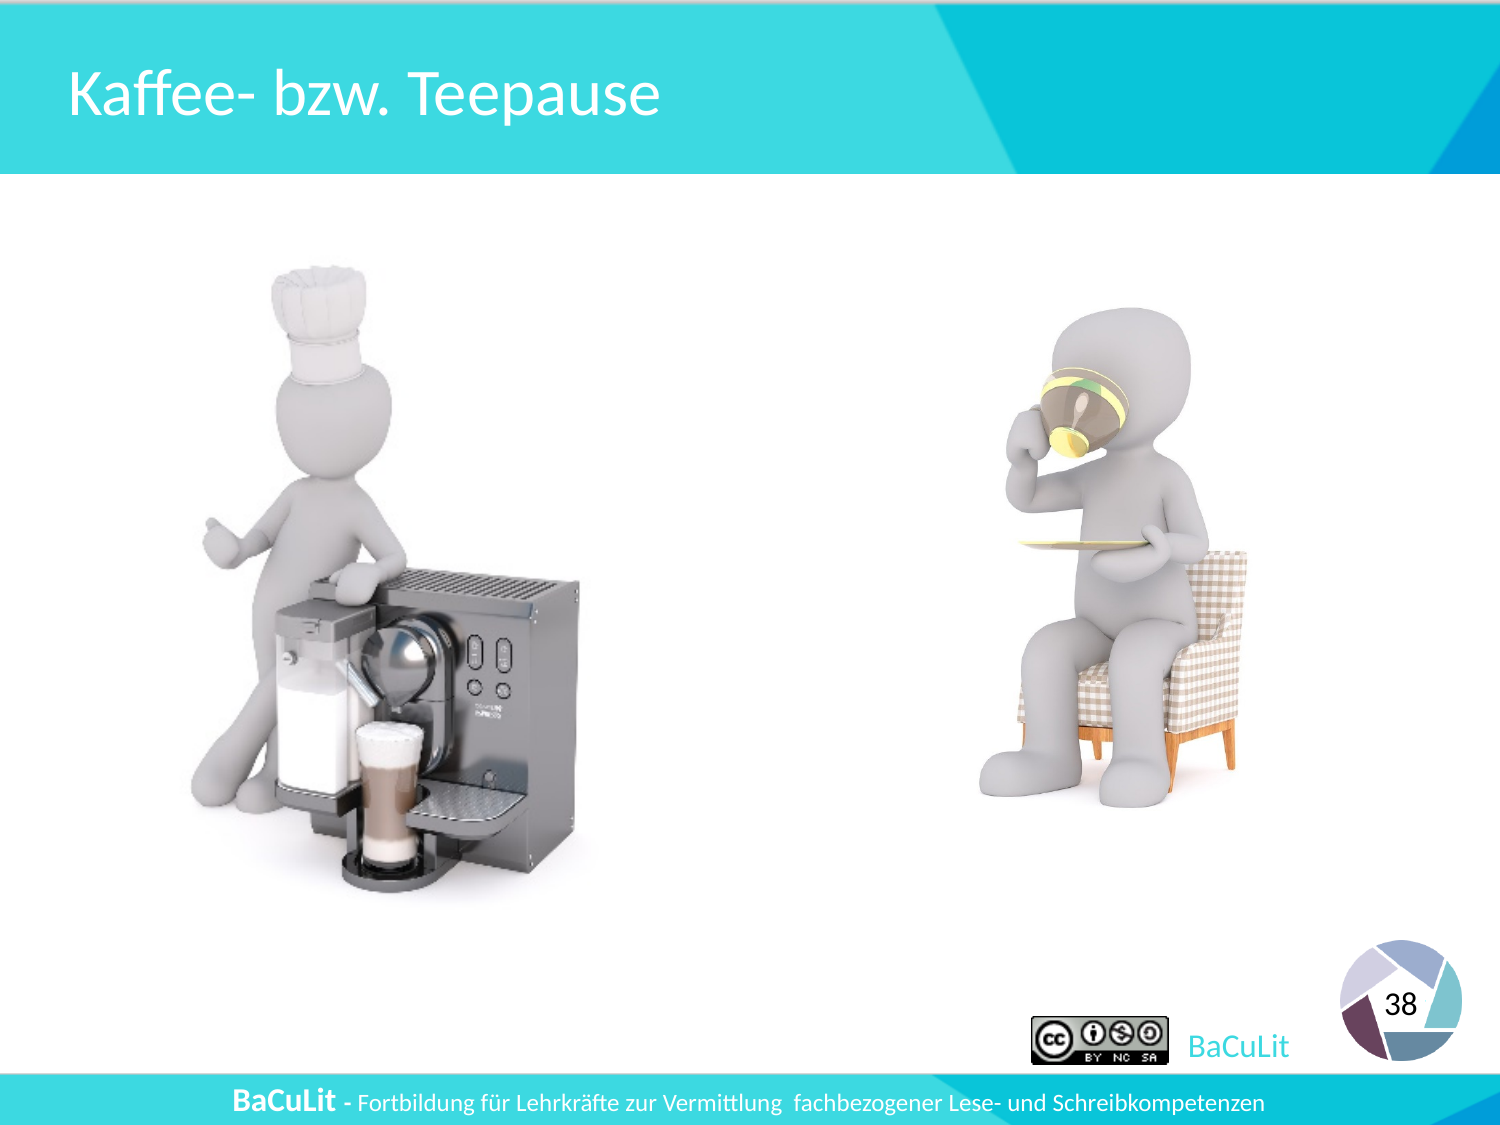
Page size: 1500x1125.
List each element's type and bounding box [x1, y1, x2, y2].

picture [0, 0, 1500, 174]
picture [845, 264, 1406, 825]
picture [1031, 1016, 1169, 1065]
picture [0, 1073, 1500, 1125]
picture [52, 218, 761, 927]
picture [1340, 940, 1462, 1061]
